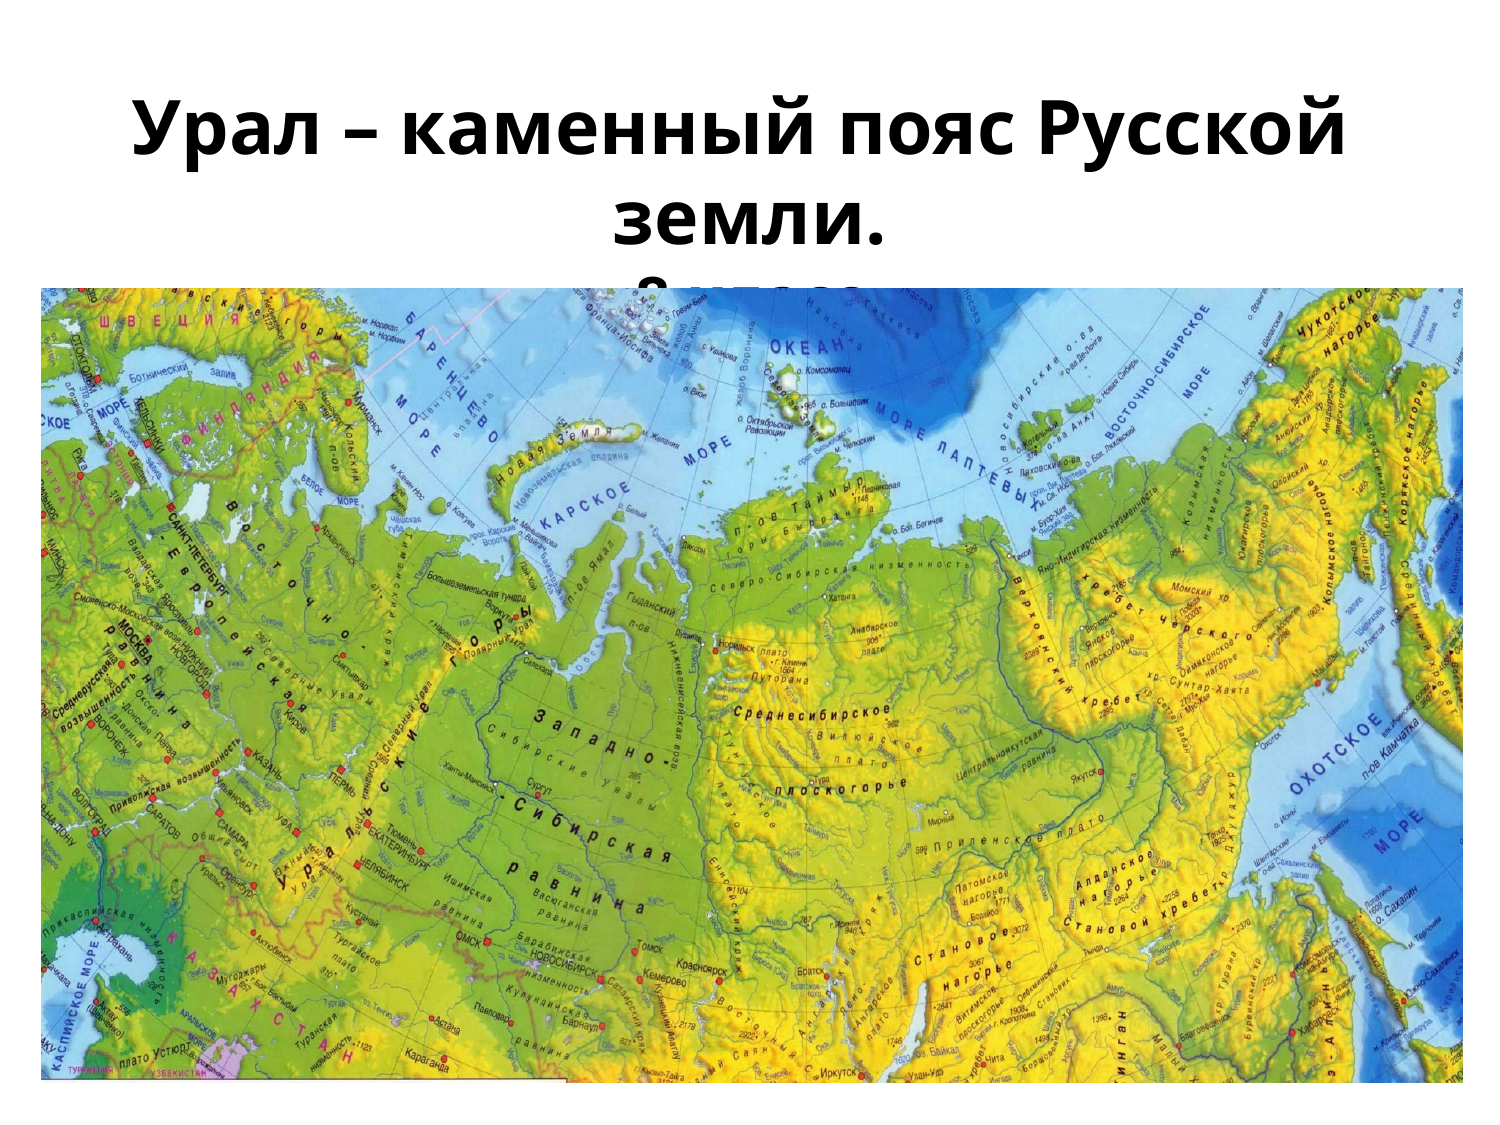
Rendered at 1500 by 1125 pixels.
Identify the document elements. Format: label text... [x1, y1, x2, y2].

picture [41, 287, 1464, 1083]
title Урал – каменный пояс Русской земли. 8 класс [112, 70, 1388, 286]
